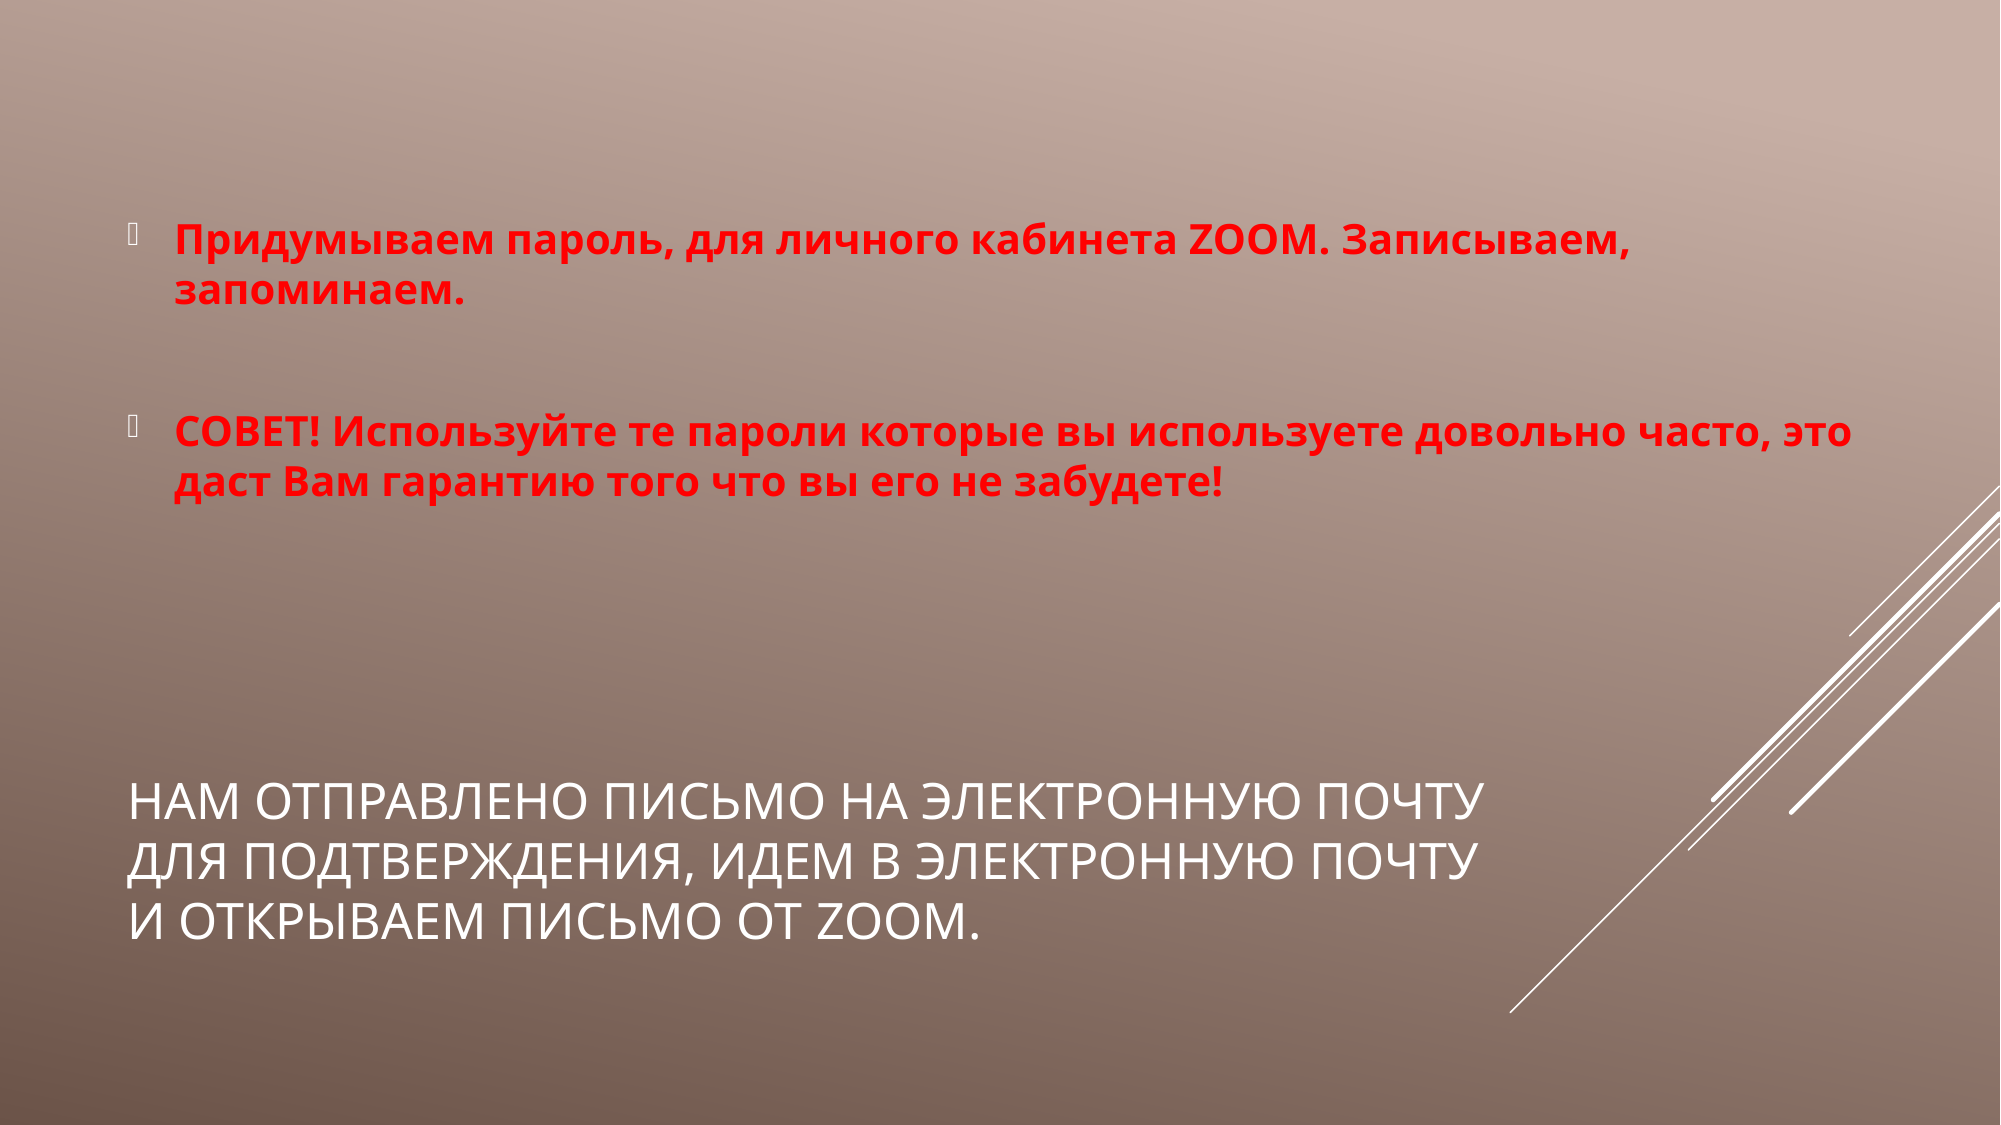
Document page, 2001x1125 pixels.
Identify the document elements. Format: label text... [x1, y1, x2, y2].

title Нам отправлено письмо на электронную почту для подтверждения, идем в электронную почту и открываем письмо от Zoom. [112, 736, 1513, 984]
list Придумываем пароль, для личного кабинета ZOOM. Записываем, запоминаем. СОВЕТ! Используйте те пароли которые вы используете довольно часто, это даст Вам гарантию того что вы его не забудете! [112, 112, 1919, 605]
